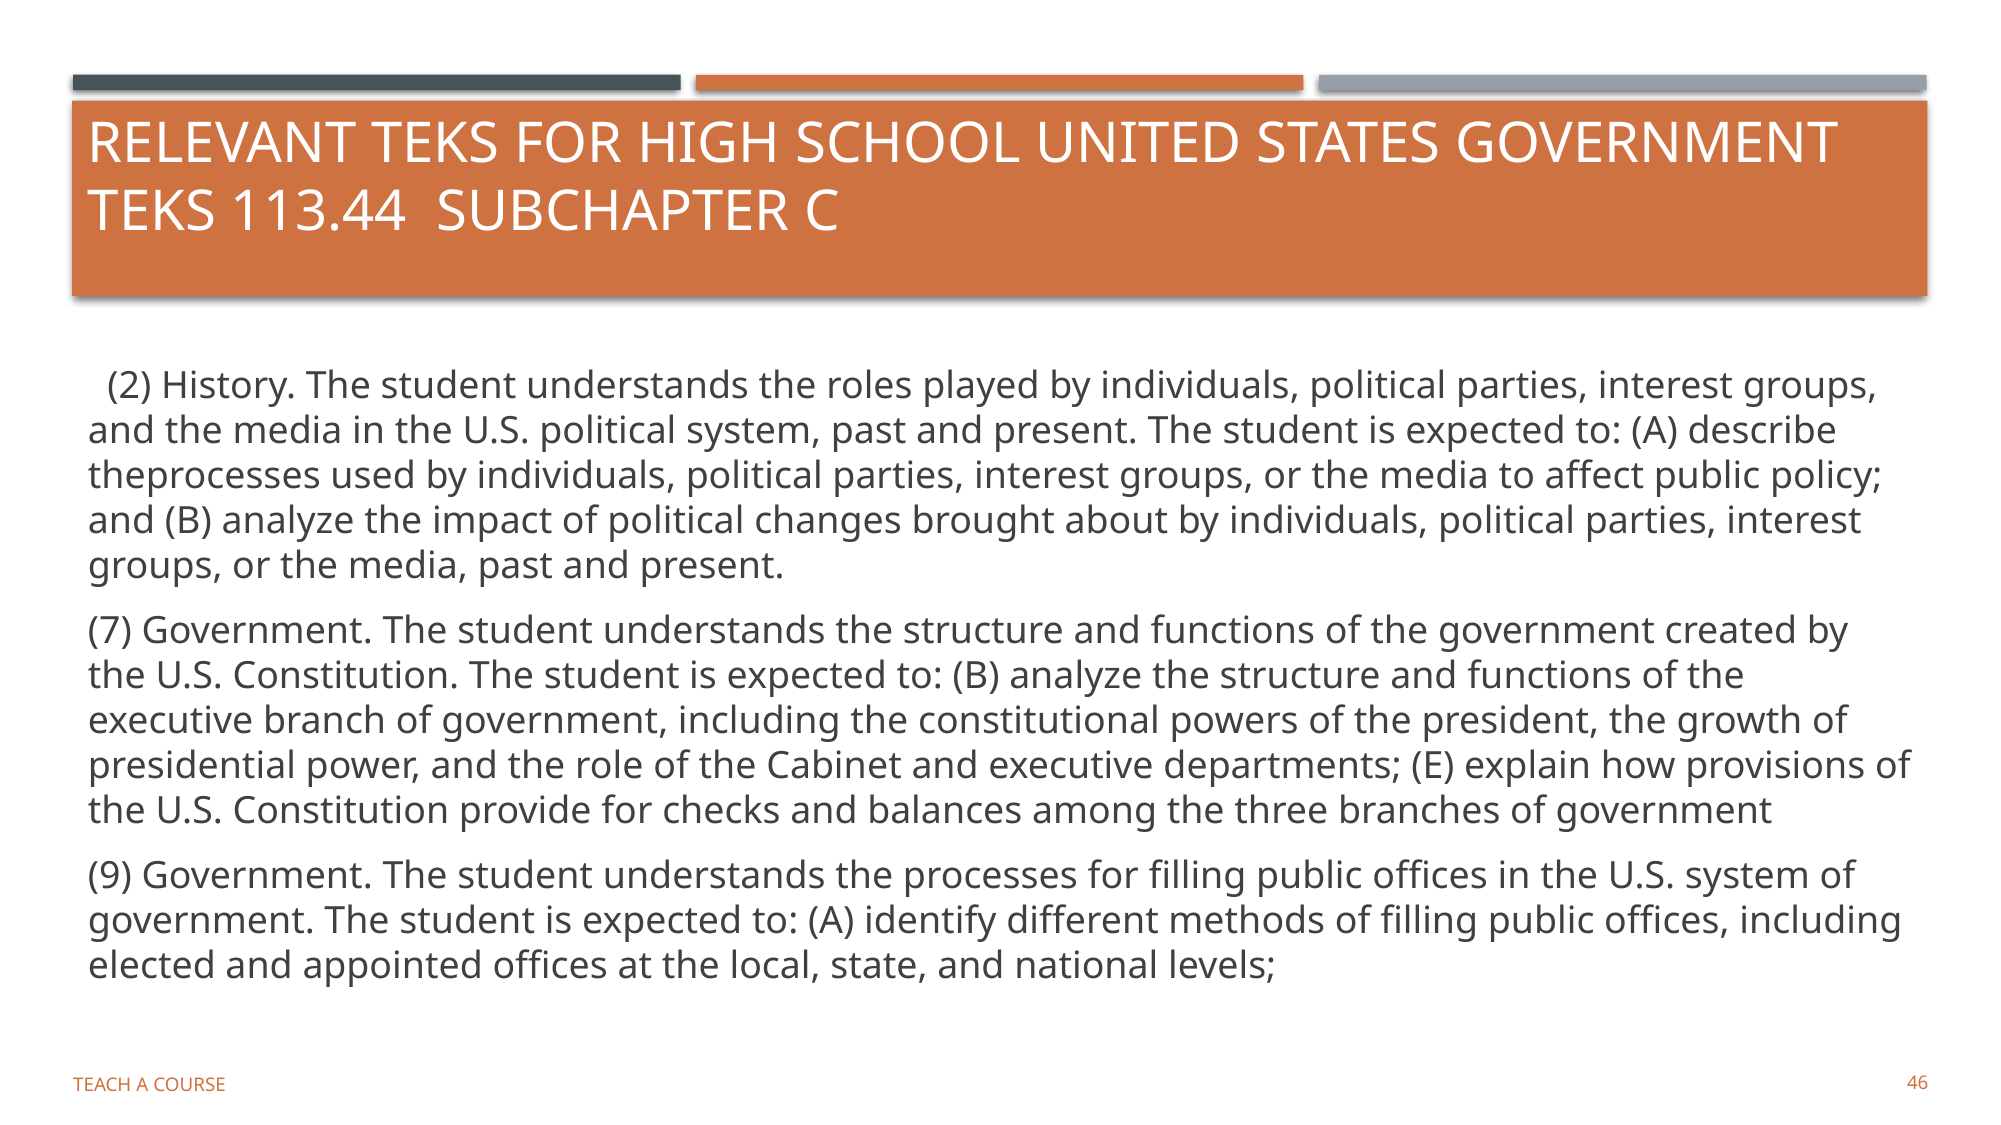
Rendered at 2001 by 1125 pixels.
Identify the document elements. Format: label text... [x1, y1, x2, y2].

title Relevant TEKS for High School United States Government TEKS 113.44 Subchapter C [72, 99, 1928, 294]
list (2) History. The student understands the roles played by individuals, political parties, interest groups, and the media in the U.S. political system, past and present. The student is expected to: (A) describe theprocesses used by individuals, political parties, interest groups, or the media to affect public policy; and (B) analyze the impact of political changes brought about by individuals, political parties, interest groups, or the media, past and present. (7) Government. The student understands the structure and functions of the government created by the U.S. Constitution. The student is expected to: (B) analyze the structure and functions of the executive branch of government, including the constitutional powers of the president, the growth of presidential power, and the role of the Cabinet and executive departments; (E) explain how provisions of the U.S. Constitution provide for checks and balances among the three branches of government (9) Government. The student understands the processes for filling public offices in the U.S. system of government. The student is expected to: (A) identify different methods of filling public offices, including elected and appointed offices at the local, state, and national levels; [72, 302, 1928, 1045]
footer Teach a Course [58, 1053, 1177, 1114]
slide_number 46 [1770, 1053, 1944, 1114]
